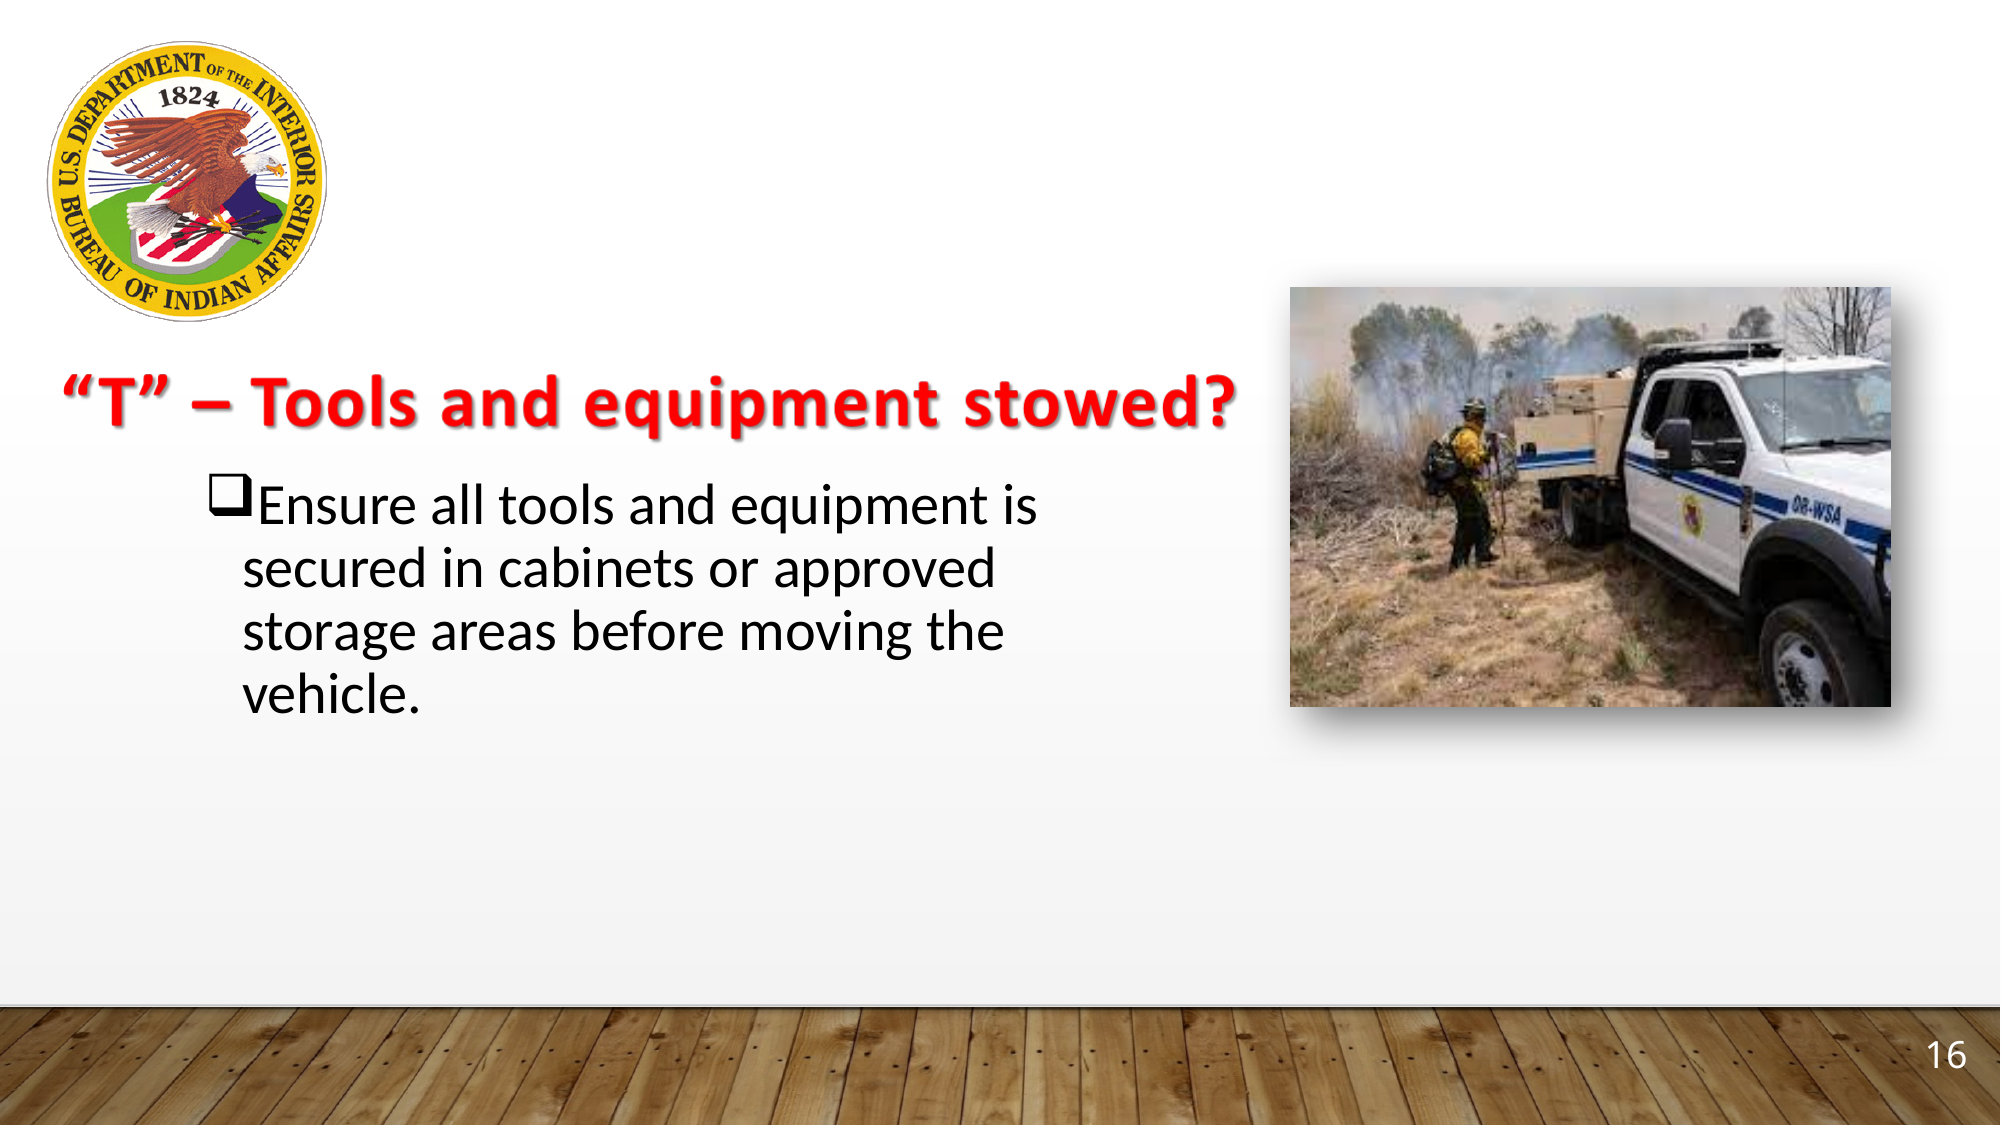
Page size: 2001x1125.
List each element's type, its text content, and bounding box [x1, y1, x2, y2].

picture [0, 1007, 2000, 1125]
picture [46, 41, 327, 322]
picture [13, 287, 1892, 707]
slide_number 16 [1849, 1023, 1983, 1106]
text_box Ensure all tools and equipment is secured in cabinets or approved storage areas before moving the vehicle. [189, 498, 1192, 734]
